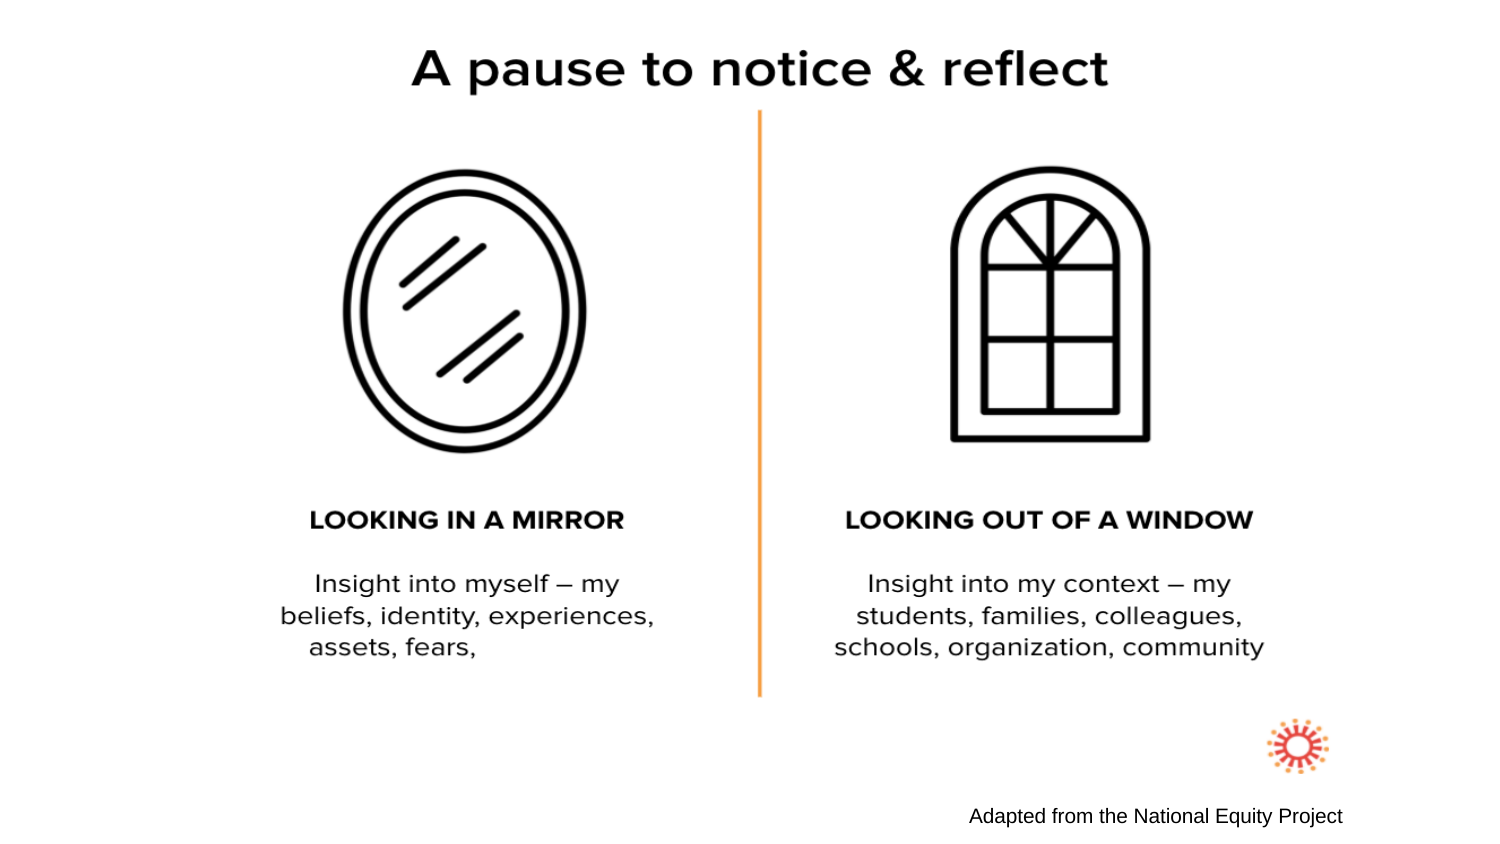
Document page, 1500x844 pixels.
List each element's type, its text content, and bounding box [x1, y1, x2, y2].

text_box Adapted from the National Equity Project [758, 789, 1358, 840]
picture [179, 11, 1347, 790]
